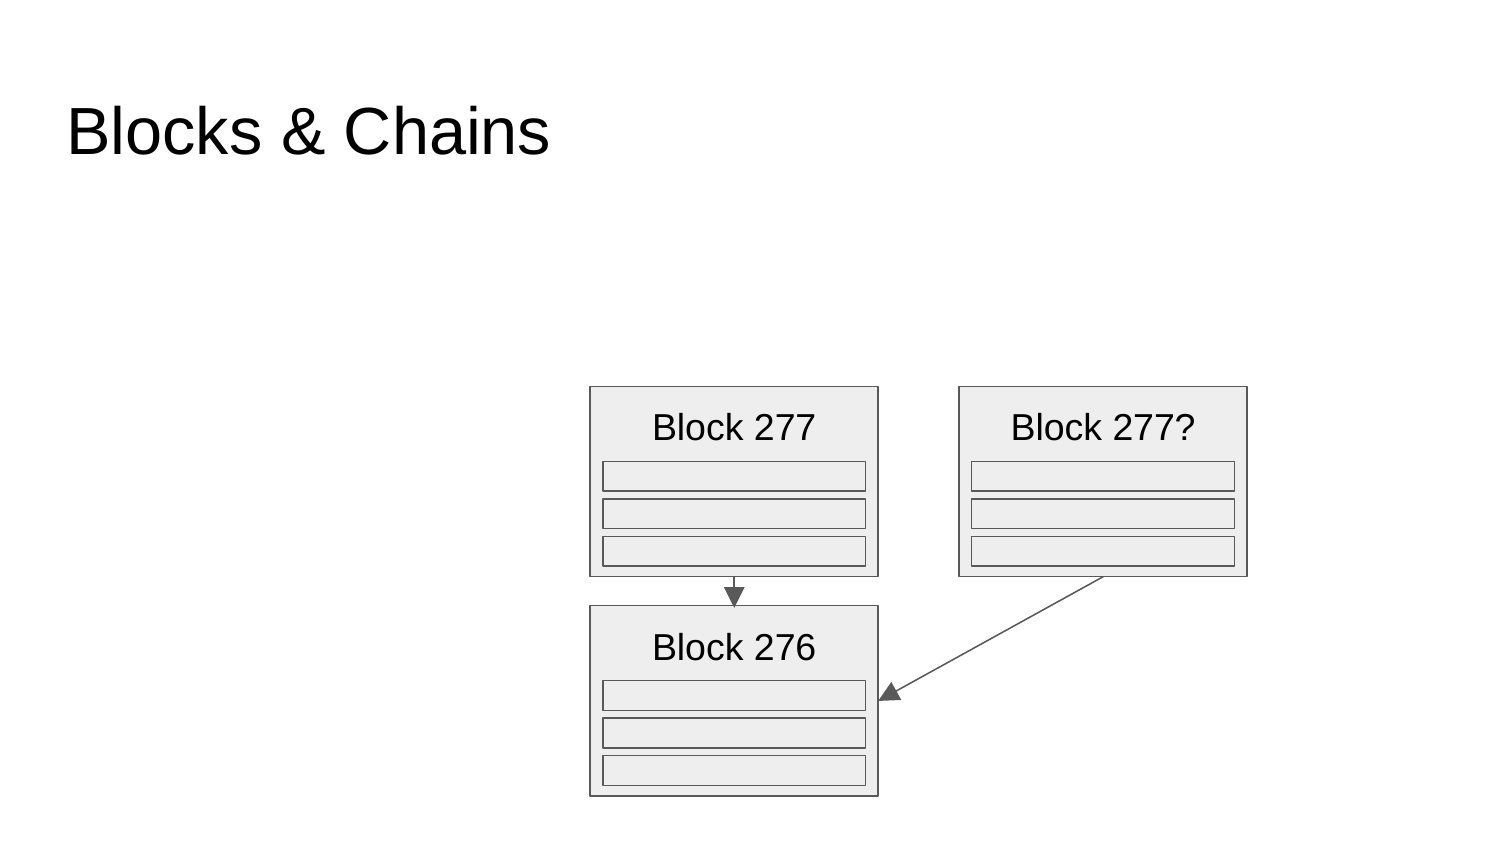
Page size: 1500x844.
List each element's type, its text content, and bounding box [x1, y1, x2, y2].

title Blocks & Chains [51, 72, 1449, 167]
text_box [602, 498, 866, 529]
text_box [971, 498, 1235, 529]
text_box Block 276 [602, 607, 866, 652]
text_box Block 277 [602, 388, 866, 433]
text_box [590, 605, 879, 797]
text_box [971, 536, 1235, 566]
text_box [959, 386, 1248, 577]
text_box [971, 461, 1235, 491]
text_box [878, 576, 1104, 702]
text_box Block 277? [971, 388, 1235, 433]
text_box [602, 536, 866, 566]
text_box [602, 680, 866, 711]
text_box [590, 386, 879, 577]
text_box [602, 755, 866, 786]
text_box [602, 461, 866, 491]
text_box [602, 718, 866, 748]
